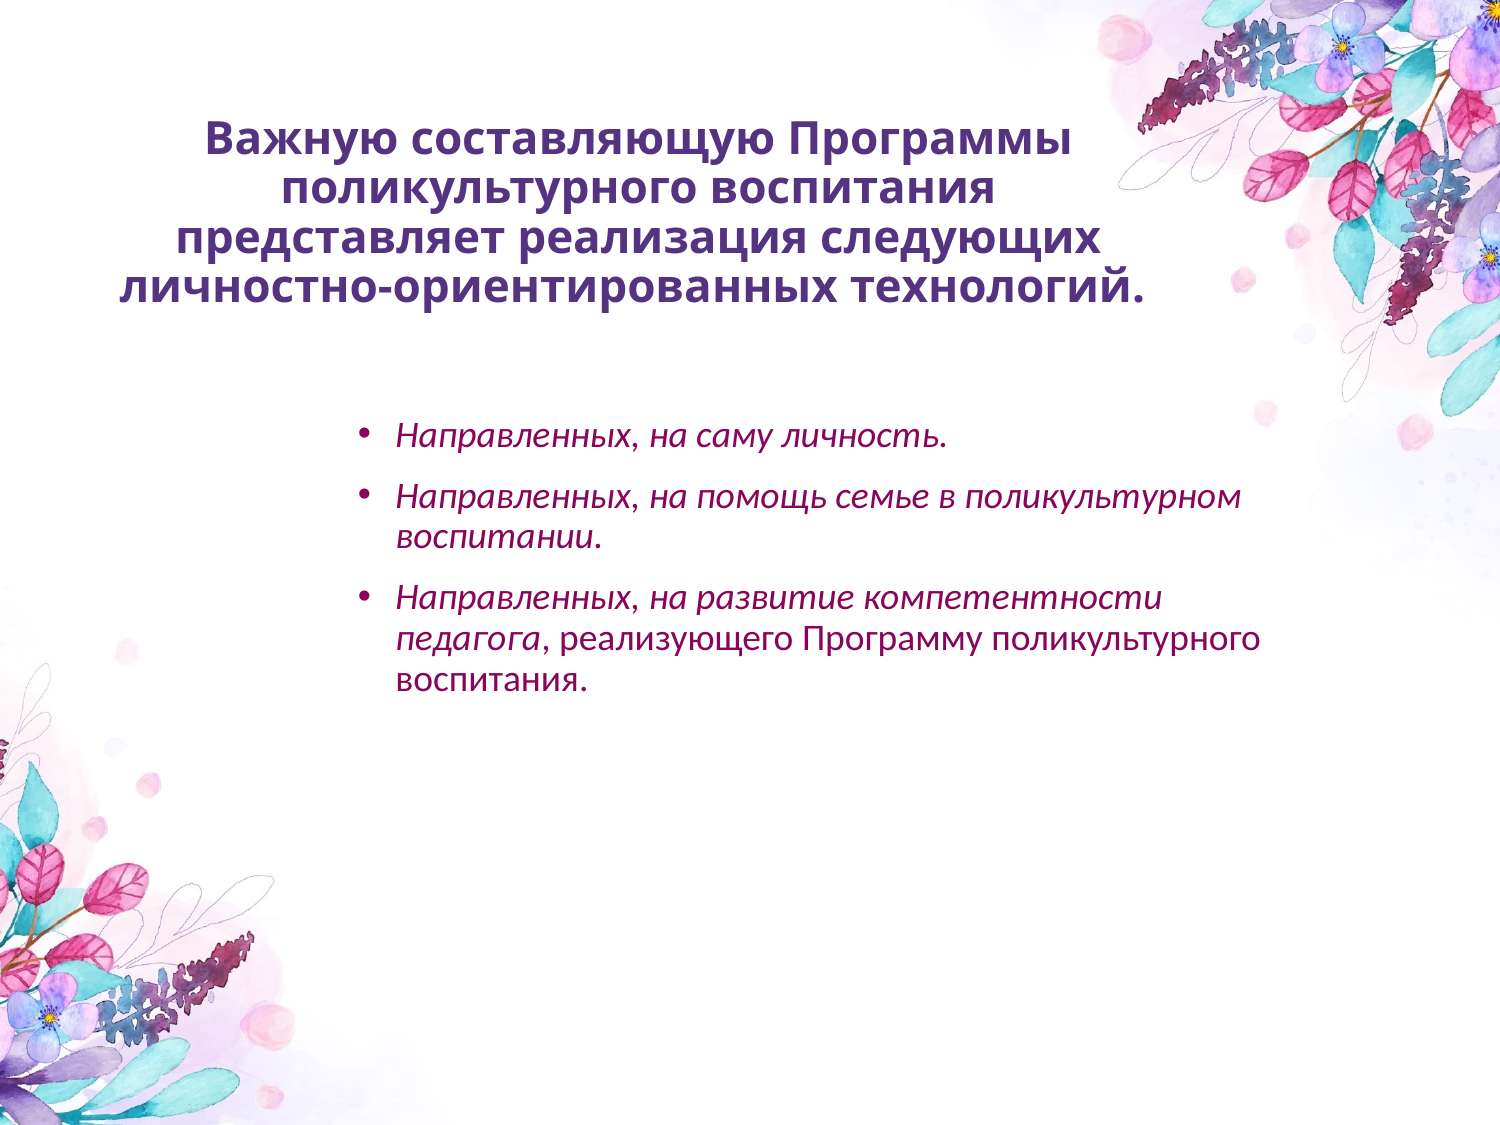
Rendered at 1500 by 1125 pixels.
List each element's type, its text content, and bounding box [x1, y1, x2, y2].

picture [0, 0, 1500, 1125]
list Направленных, на саму личность. Направленных, на помощь семье в поликультурном воспитании. Направленных, на развитие компетентности педагога, реализующего Программу поликультурного воспитания. [342, 407, 1342, 898]
title Важную составляющую Программы поликультурного воспитания представляет реализация следующих личностно-ориентированных технологий. [103, 59, 1175, 478]
